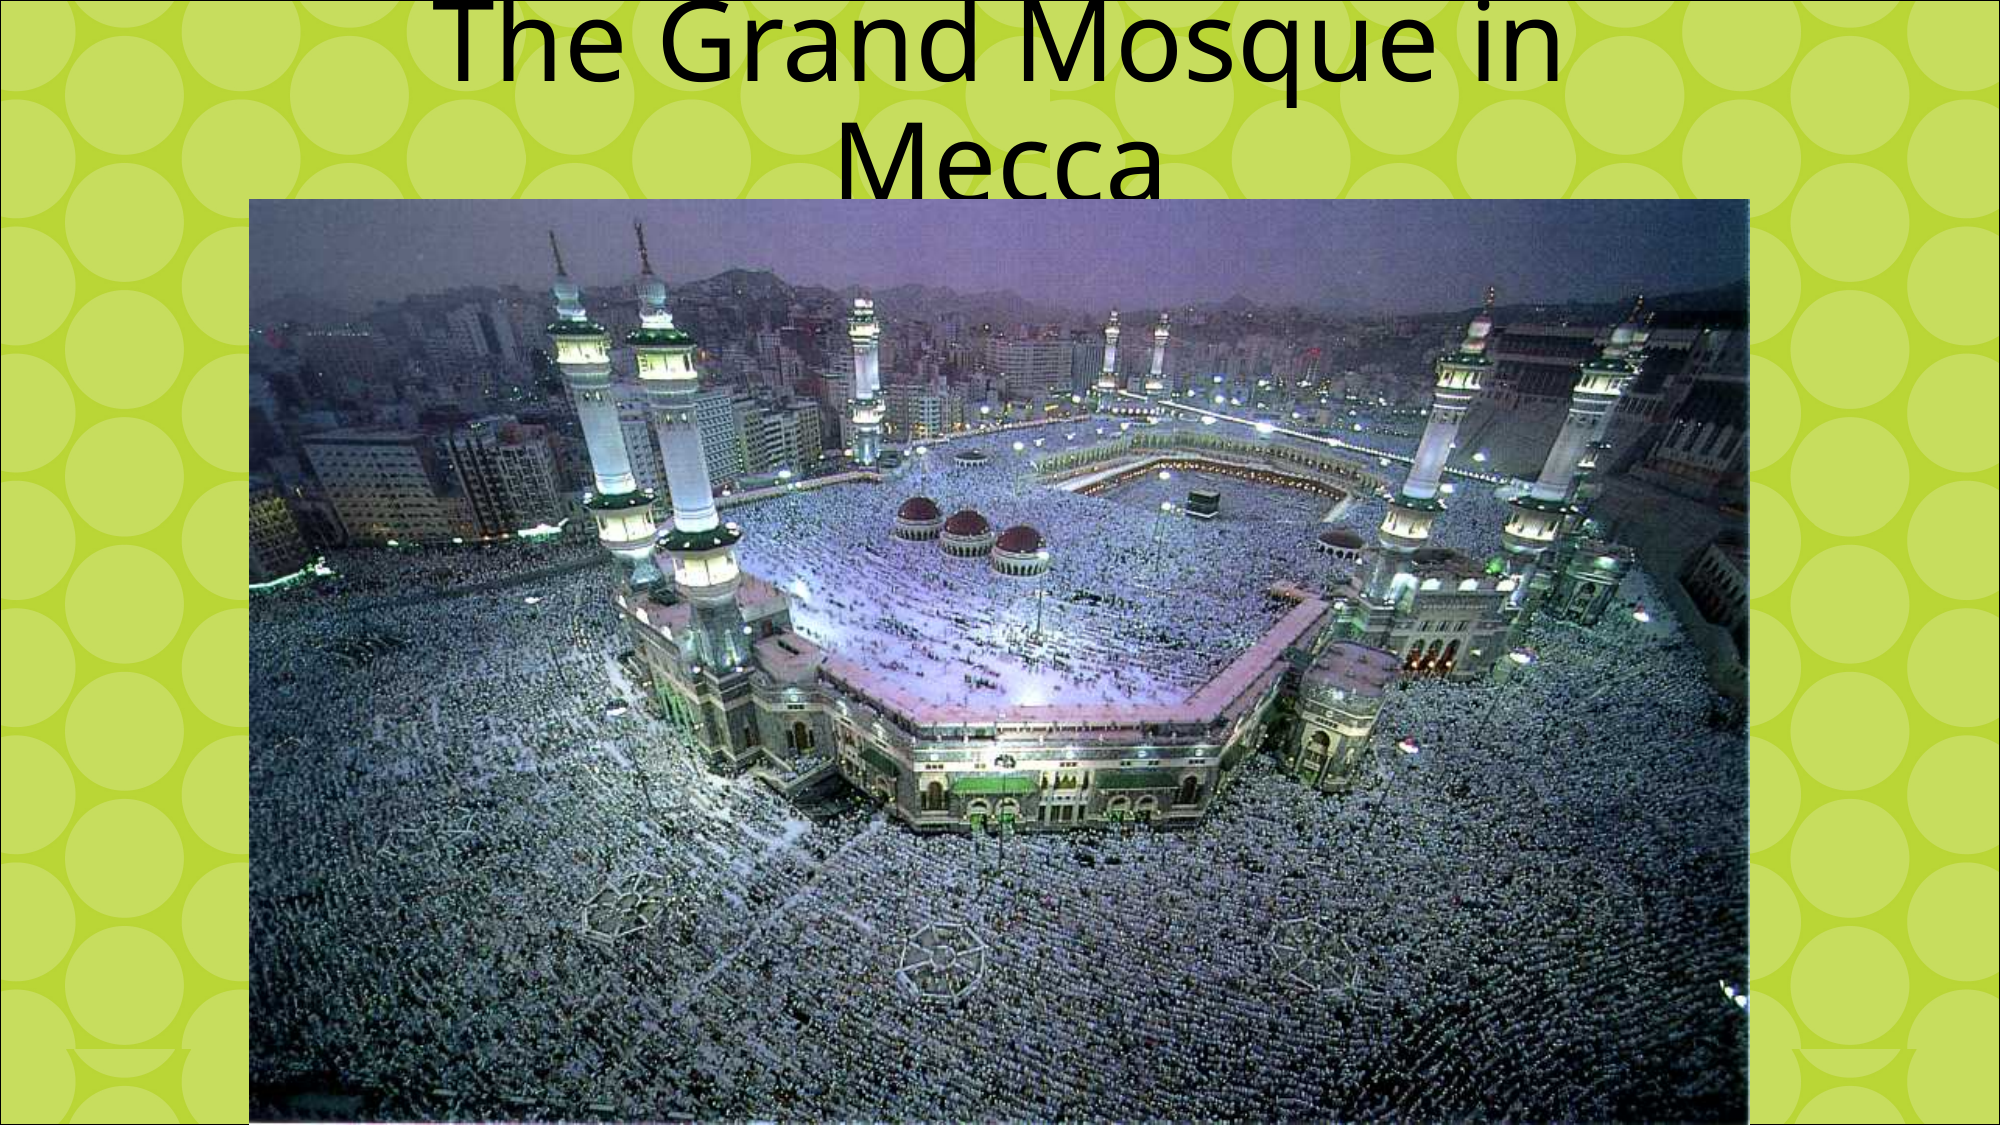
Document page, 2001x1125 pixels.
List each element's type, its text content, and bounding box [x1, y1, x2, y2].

text_box [1750, 0, 2000, 1125]
title The Grand Mosque in Mecca [249, 0, 1750, 199]
text_box [0, 0, 249, 1125]
picture [249, 199, 1750, 1125]
